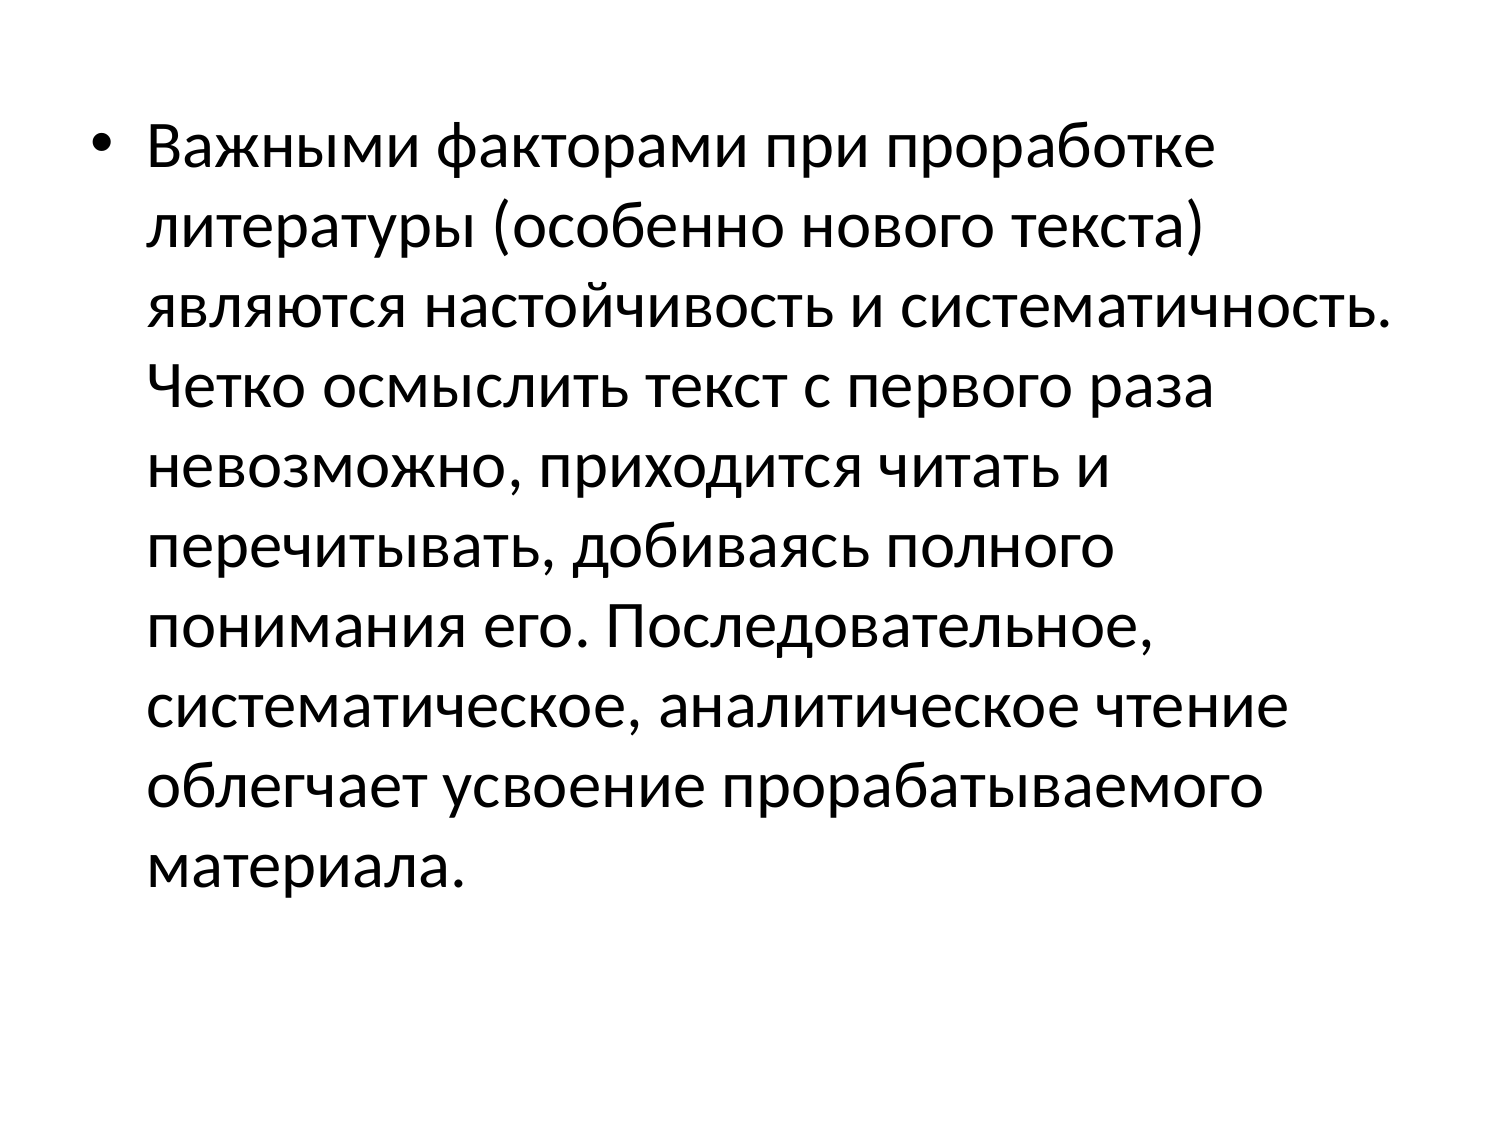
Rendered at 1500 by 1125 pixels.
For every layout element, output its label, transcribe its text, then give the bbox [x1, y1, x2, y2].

list Важными факторами при проработке литературы (особенно нового текста) являются настойчивость и систематичность. Четко осмыслить текст с первого раза невозможно, приходится читать и перечитывать, добиваясь полного понимания его. Последовательное, систематическое, аналитическое чтение облегчает усвоение прорабатываемого материала. [74, 93, 1426, 1006]
